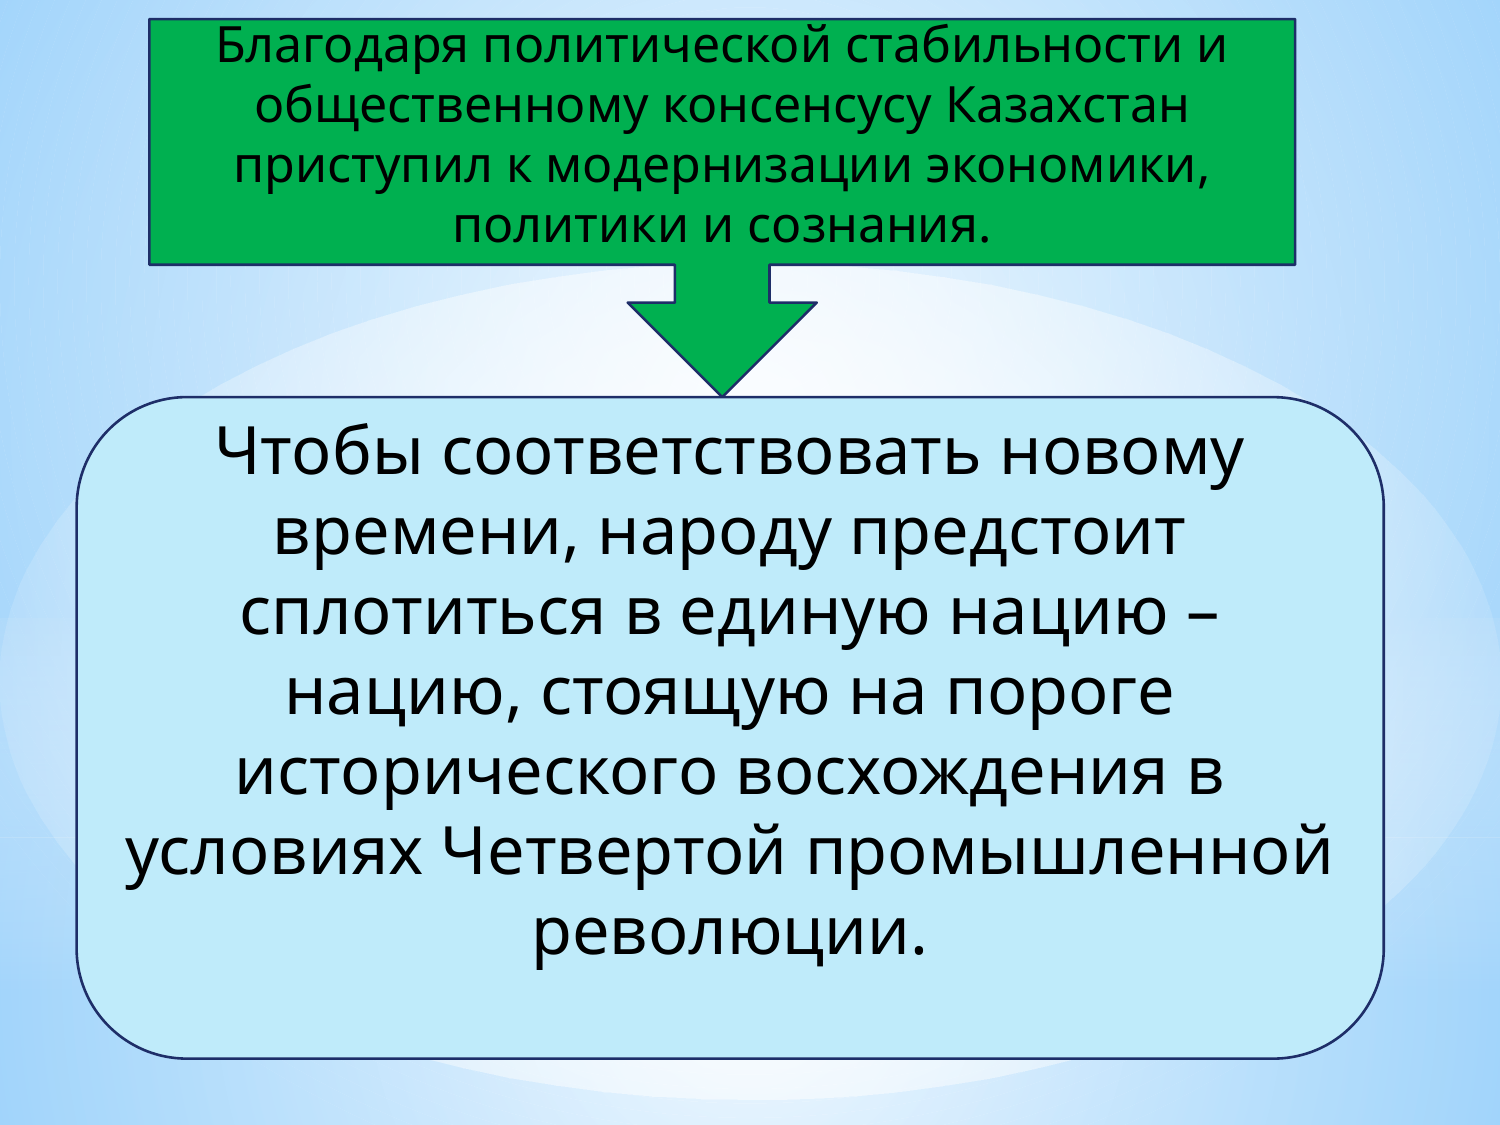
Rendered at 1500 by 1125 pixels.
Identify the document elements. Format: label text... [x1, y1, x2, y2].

text_box Благодаря политической стабильности и общественному консенсусу Казахстан приступил к модернизации экономики, политики и сознания. [148, 17, 1297, 395]
text_box Чтобы соответствовать новому времени, народу предстоит сплотиться в единую нацию – нацию, стоящую на пороге исторического восхождения в условиях Четвертой промышленной революции. [75, 395, 1386, 1060]
